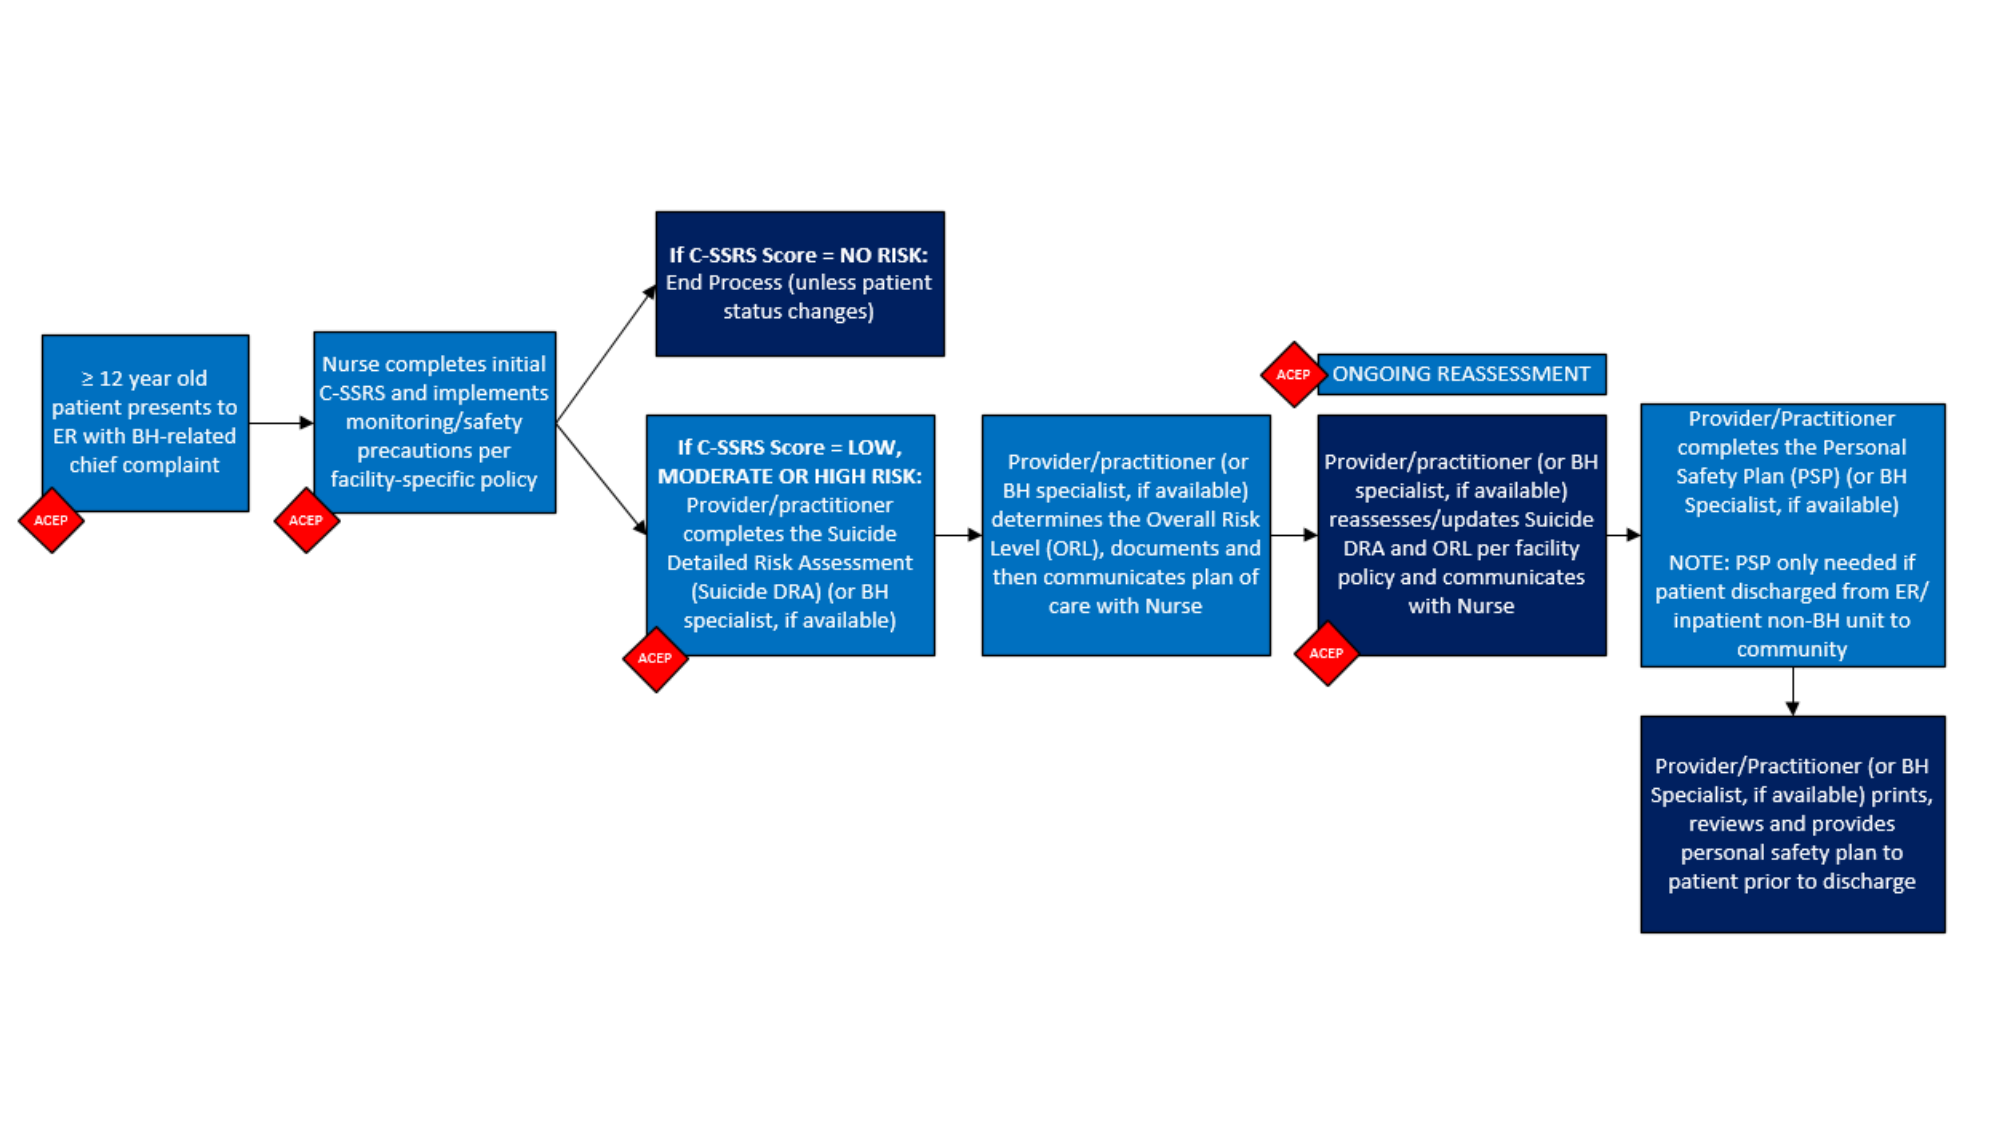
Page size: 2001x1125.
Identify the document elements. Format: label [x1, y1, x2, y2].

picture [10, 157, 1990, 967]
